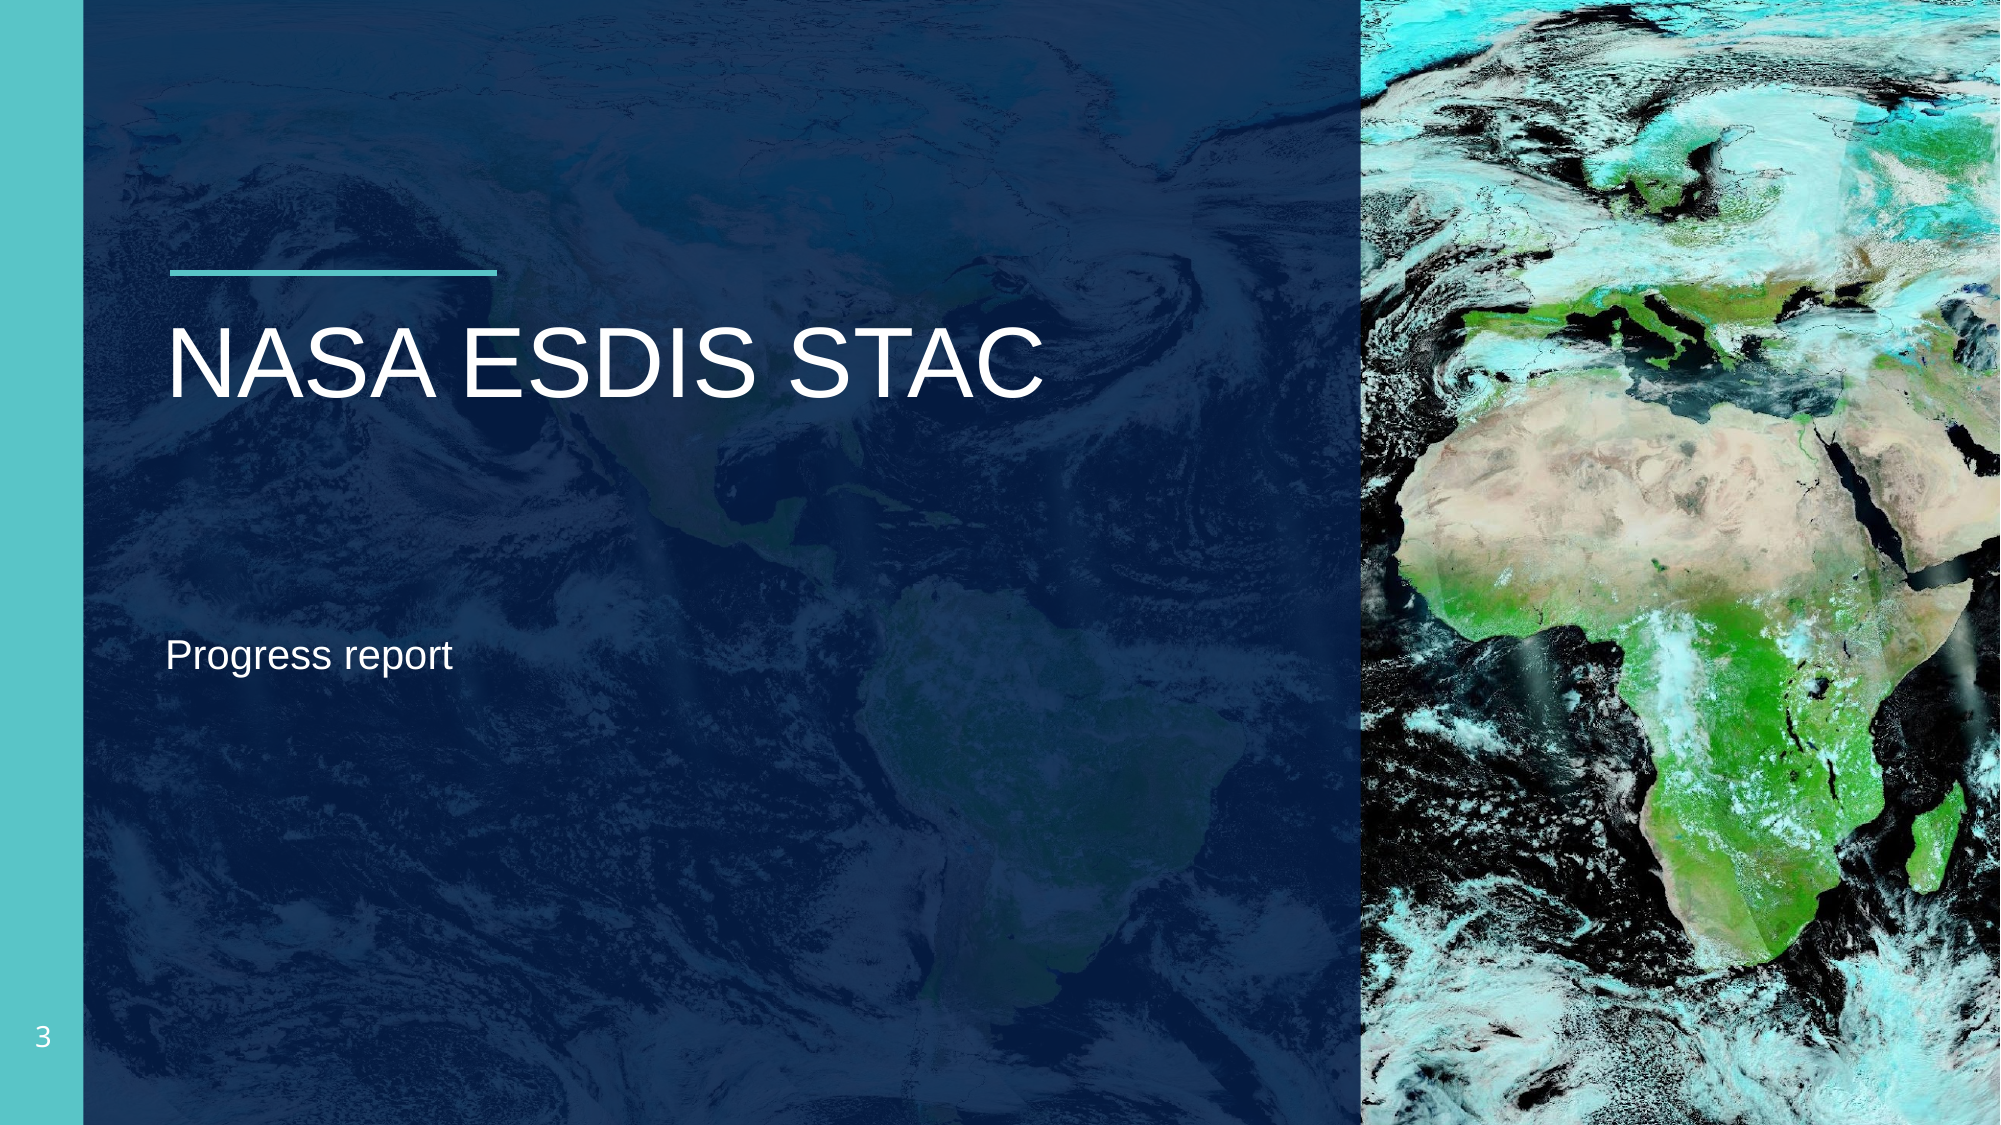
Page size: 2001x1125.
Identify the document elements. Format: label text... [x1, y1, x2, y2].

slide_number ‹#› [7, 1008, 79, 1069]
picture [1361, 0, 2000, 1125]
title NASA ESDIS STAC [150, 303, 1282, 610]
list Progress report [150, 610, 1282, 857]
